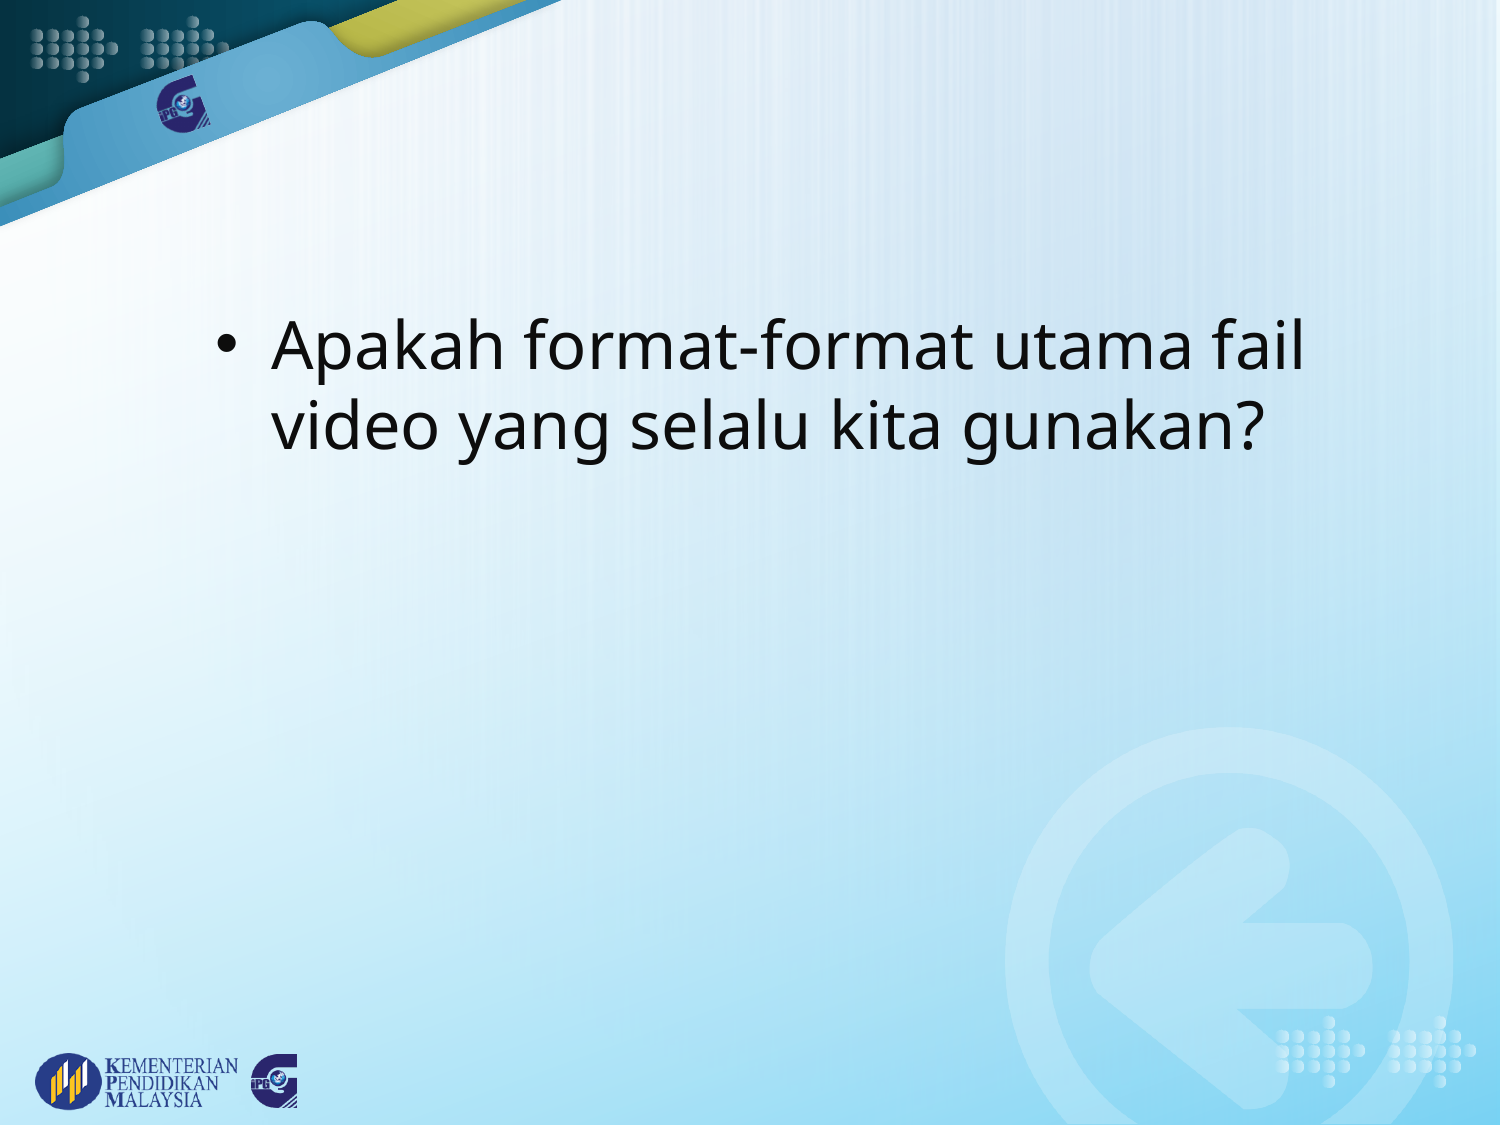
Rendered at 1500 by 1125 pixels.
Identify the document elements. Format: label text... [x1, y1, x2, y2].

picture [150, 75, 210, 139]
picture [251, 1054, 297, 1108]
list Apakah format-format utama fail video yang selalu kita gunakan? [199, 294, 1376, 1019]
picture [35, 1053, 238, 1113]
